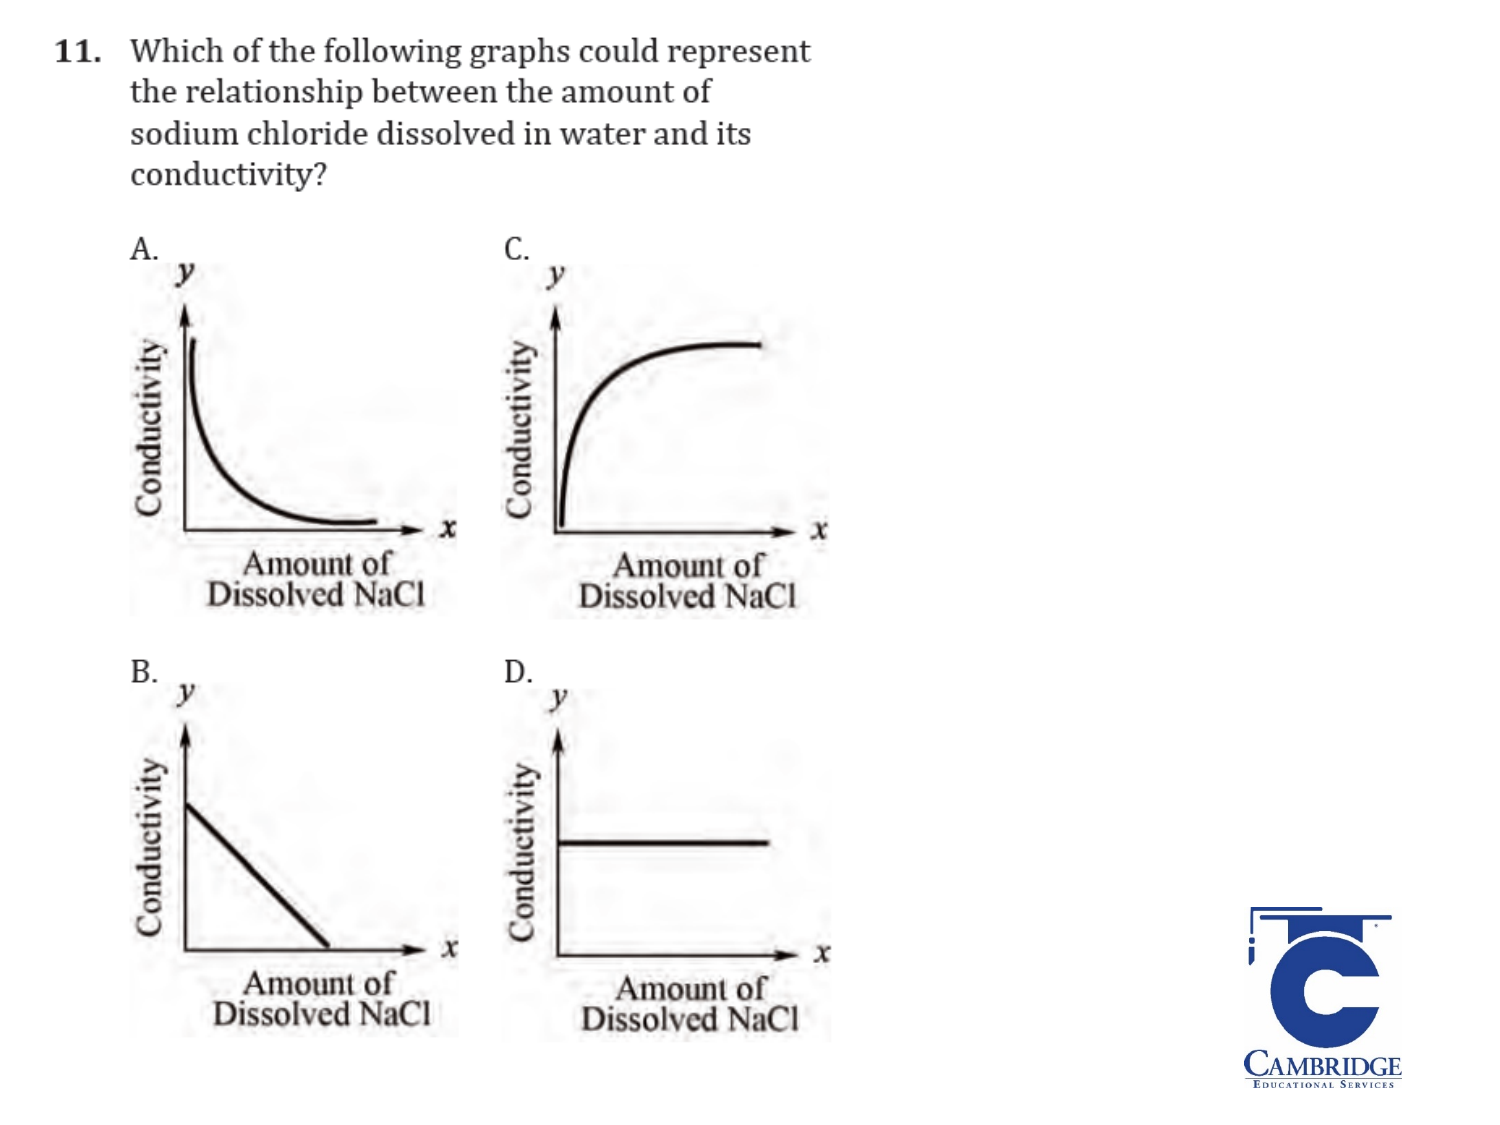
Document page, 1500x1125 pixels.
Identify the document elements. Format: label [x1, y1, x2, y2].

picture [1244, 907, 1403, 1088]
picture [48, 25, 881, 1079]
